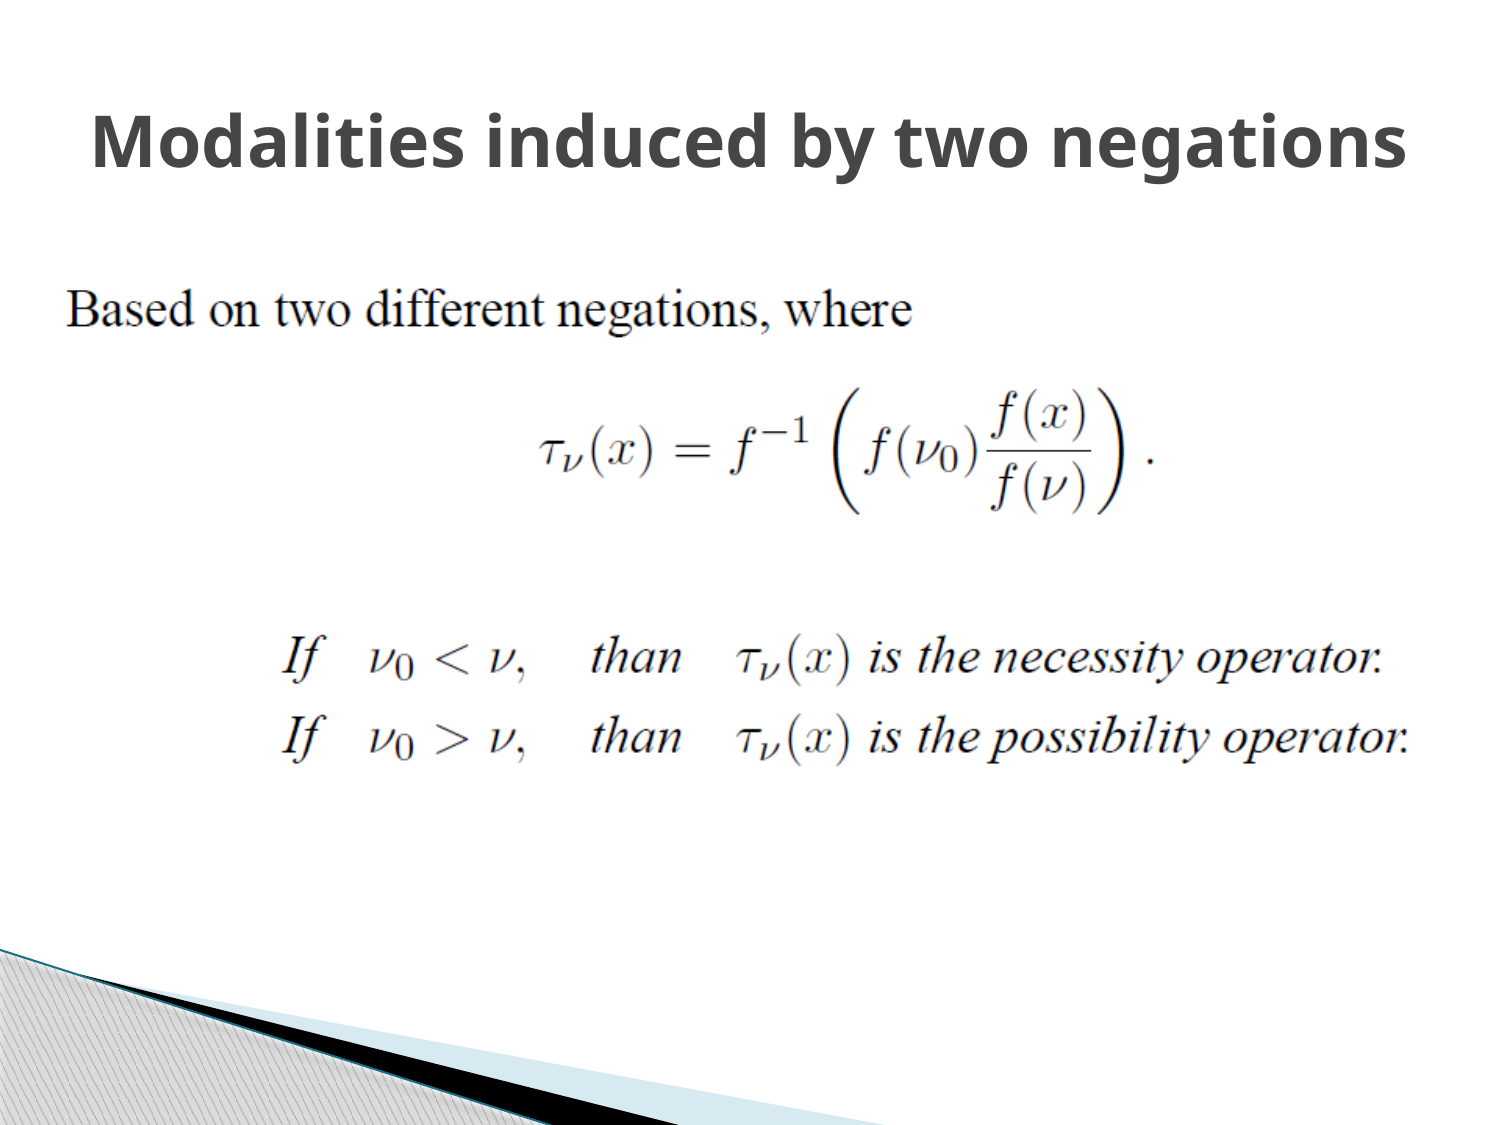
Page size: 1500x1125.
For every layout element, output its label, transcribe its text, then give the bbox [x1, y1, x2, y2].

title Modalities induced by two negations [75, 45, 1425, 233]
picture [45, 278, 1455, 792]
